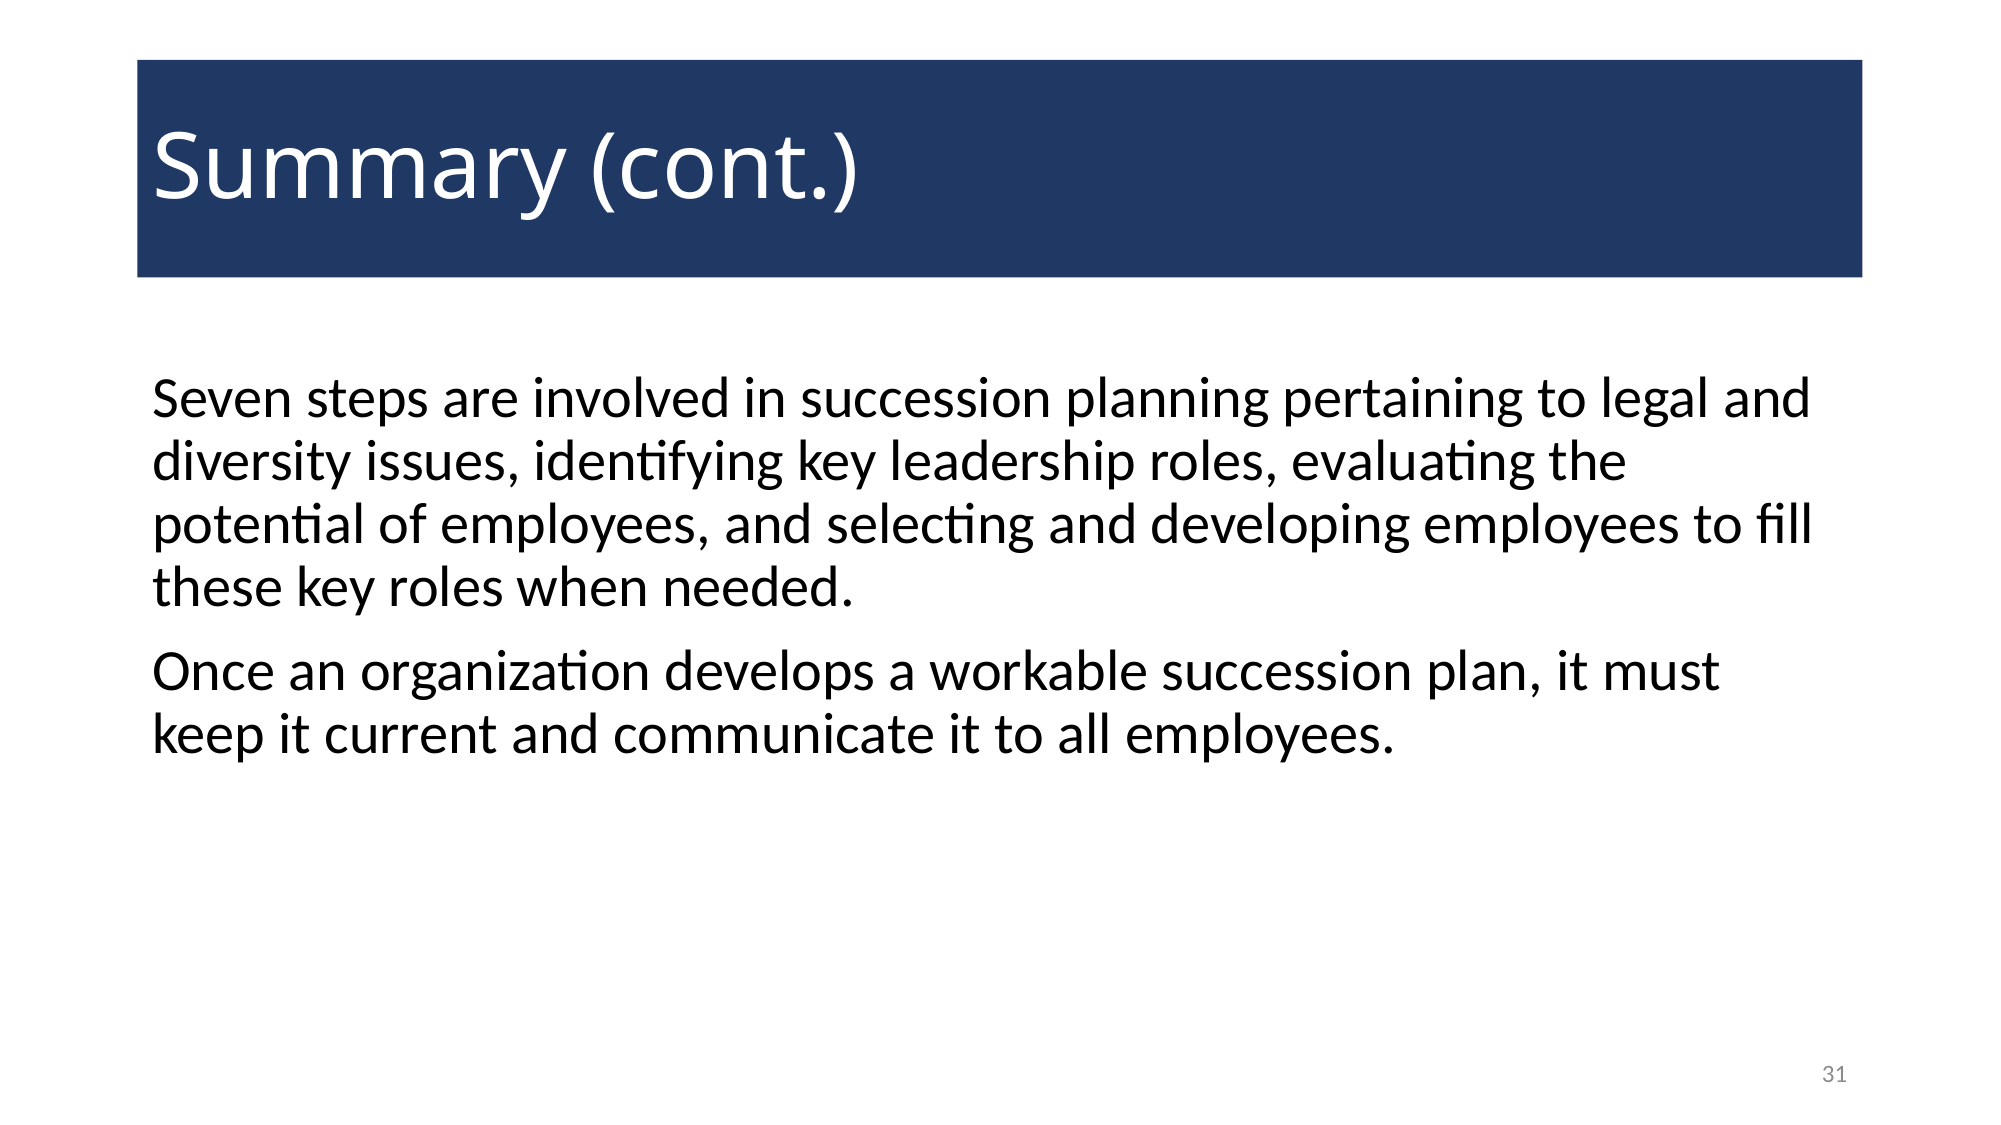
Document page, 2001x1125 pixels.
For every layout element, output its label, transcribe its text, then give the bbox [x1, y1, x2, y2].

slide_number 31 [1412, 1042, 1863, 1103]
title Summary (cont.) [137, 59, 1863, 278]
list Seven steps are involved in succession planning pertaining to legal and diversity issues, identifying key leadership roles, evaluating the potential of employees, and selecting and developing employees to fill these key roles when needed. Once an organization develops a workable succession plan, it must keep it current and communicate it to all employees. [137, 359, 1863, 1013]
